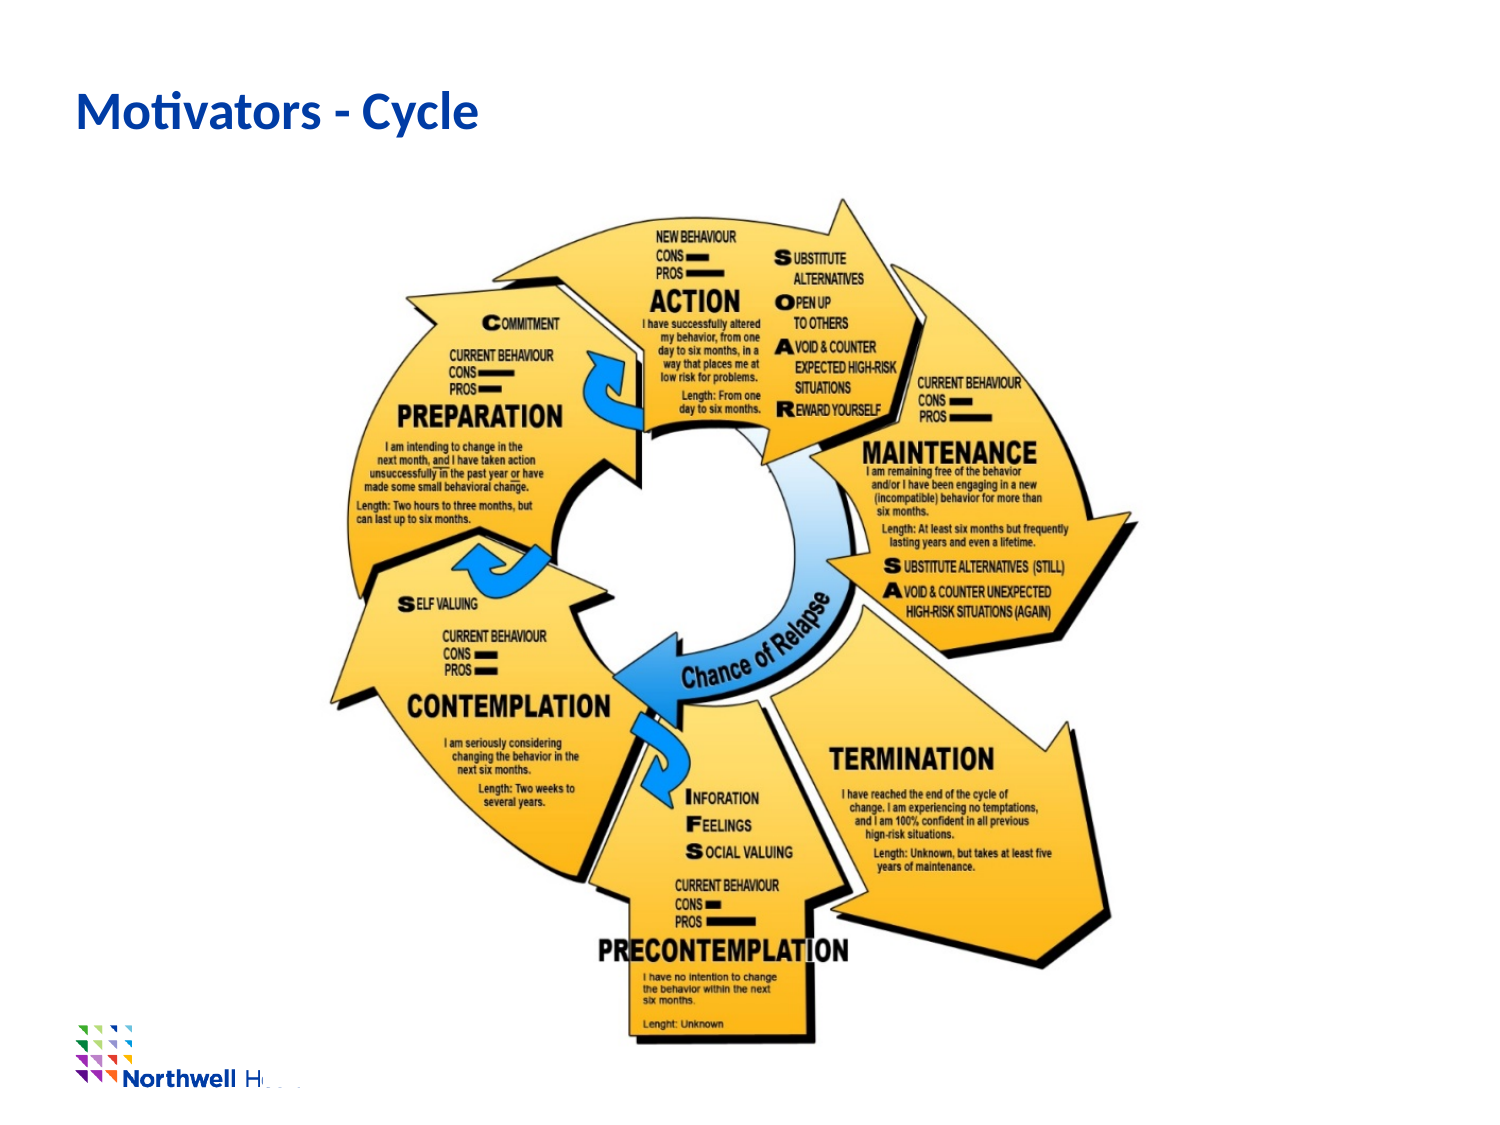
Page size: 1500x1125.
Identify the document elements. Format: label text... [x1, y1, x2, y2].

title Motivators - Cycle [75, 75, 1425, 206]
picture [69, 169, 1157, 1093]
